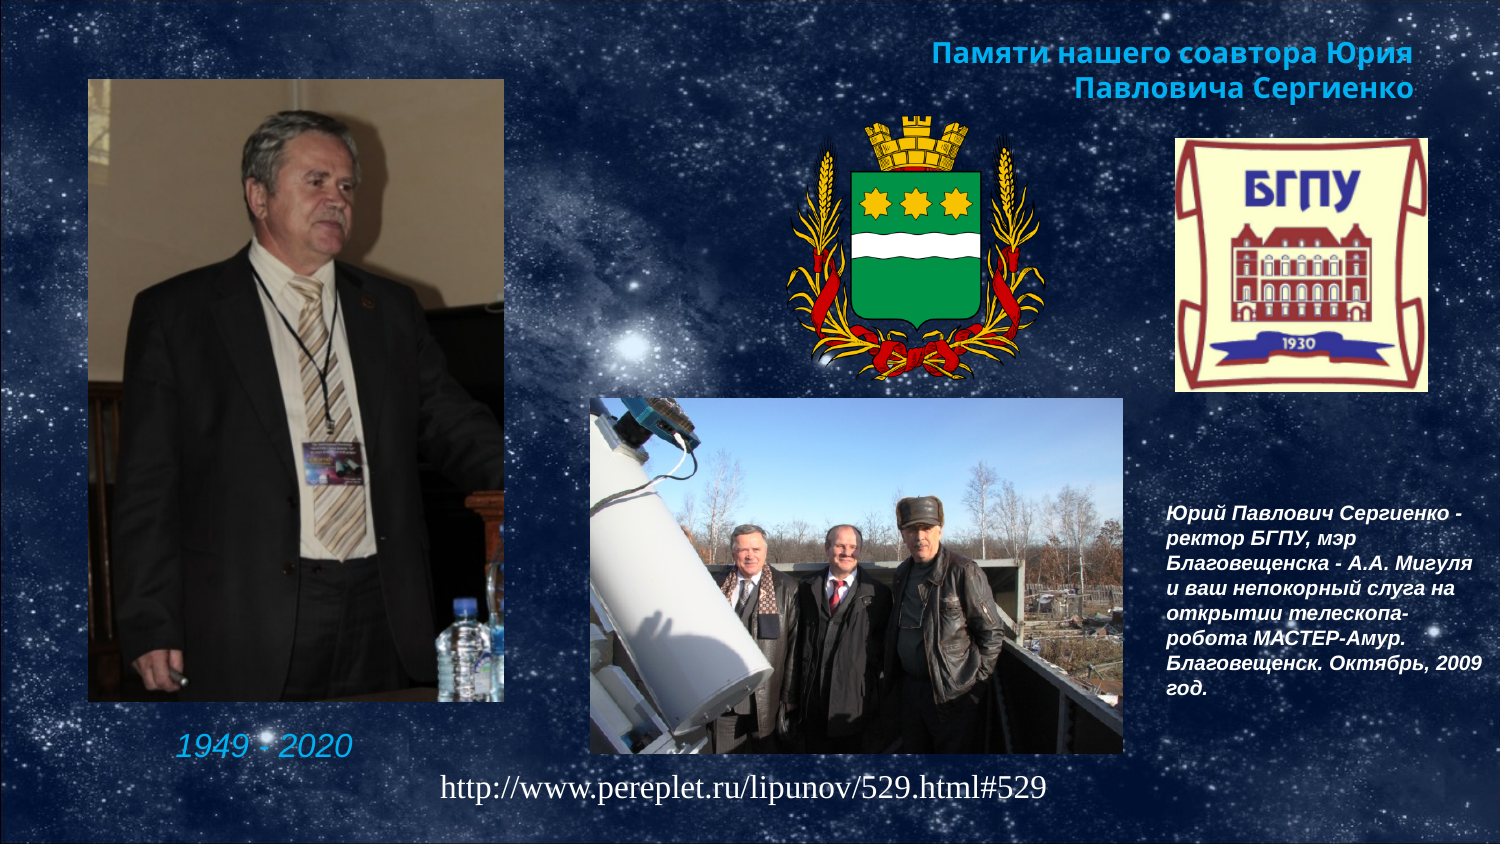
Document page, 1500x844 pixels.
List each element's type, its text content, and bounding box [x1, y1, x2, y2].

text_box 1949 - 2020 [160, 717, 368, 772]
picture [0, 0, 1500, 844]
footer http://www.pereplet.ru/lipunov/529.html#529 [336, 768, 1152, 827]
text_box Памяти нашего соавтора Юрия Павловича Сергиенко [761, 26, 1430, 112]
text_box Юрий Павлович Сергиенко - ректор БГПУ, мэр Благовещенска - А.А. Мигуля и ваш непокорный слуга на открытии телескопа-робота МАСТЕР-Амур. Благовещенск. Октябрь, 2009 год. [1151, 492, 1500, 708]
